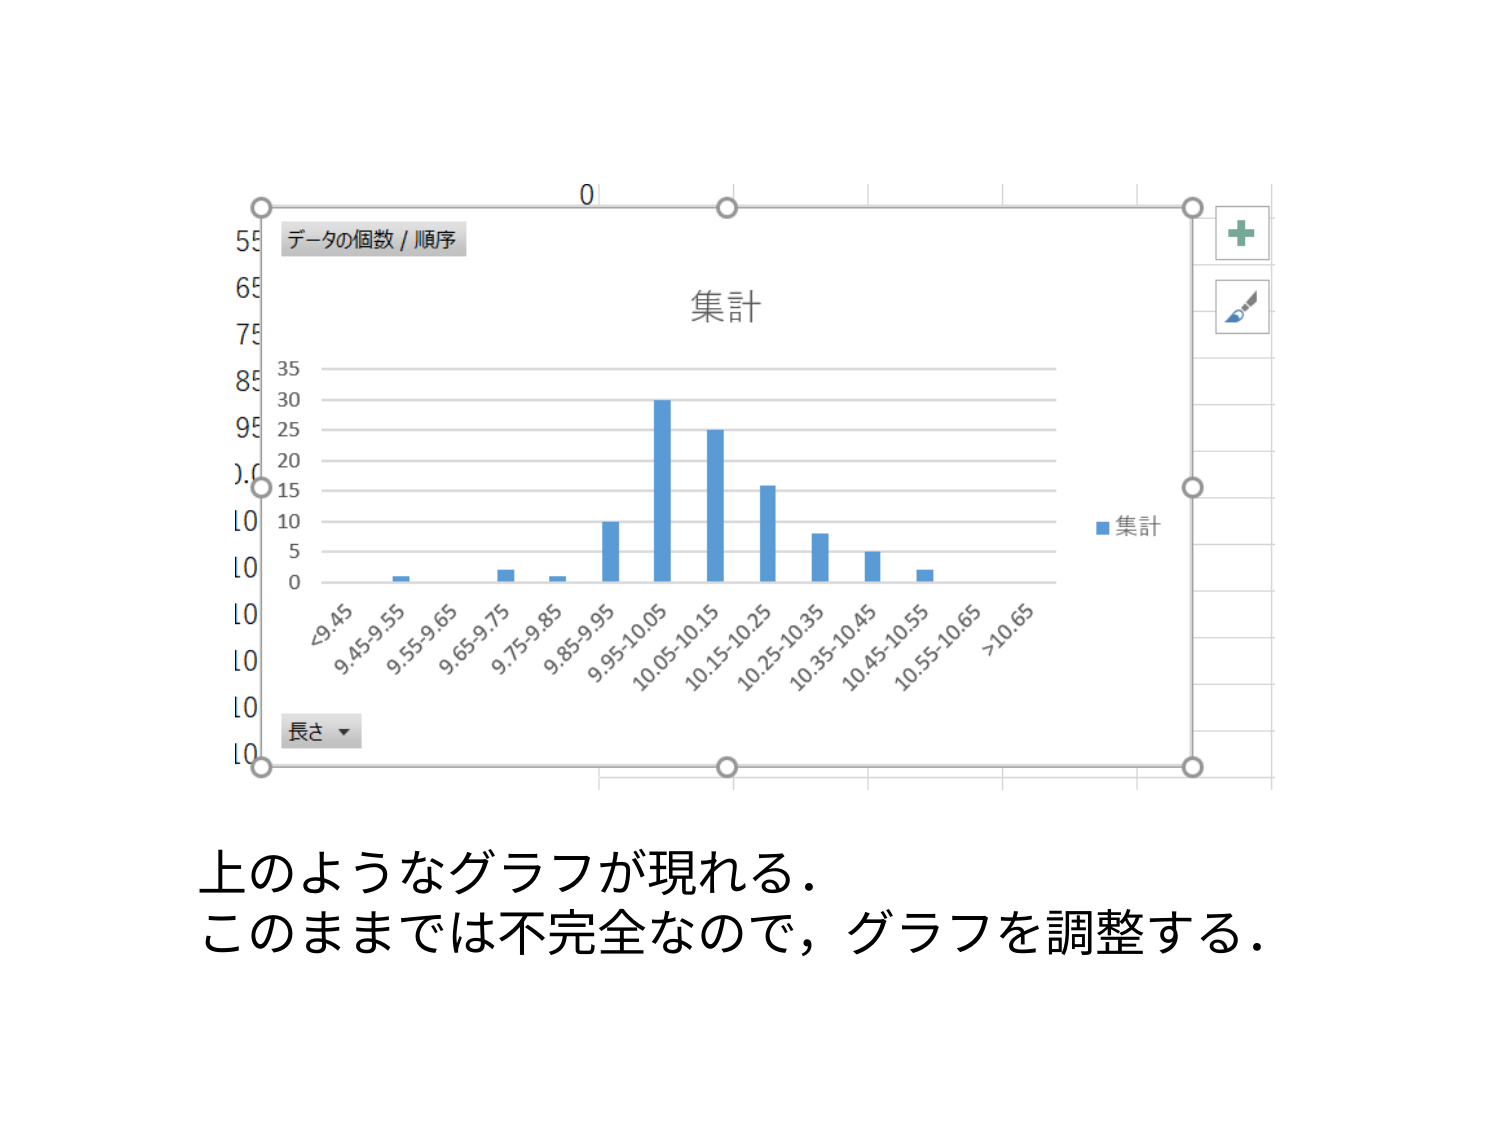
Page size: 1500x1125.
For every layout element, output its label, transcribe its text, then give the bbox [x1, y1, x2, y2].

picture [234, 184, 1275, 790]
text_box 上のようなグラフが現れる． このままでは不完全なので，グラフを調整する． [182, 834, 1311, 969]
